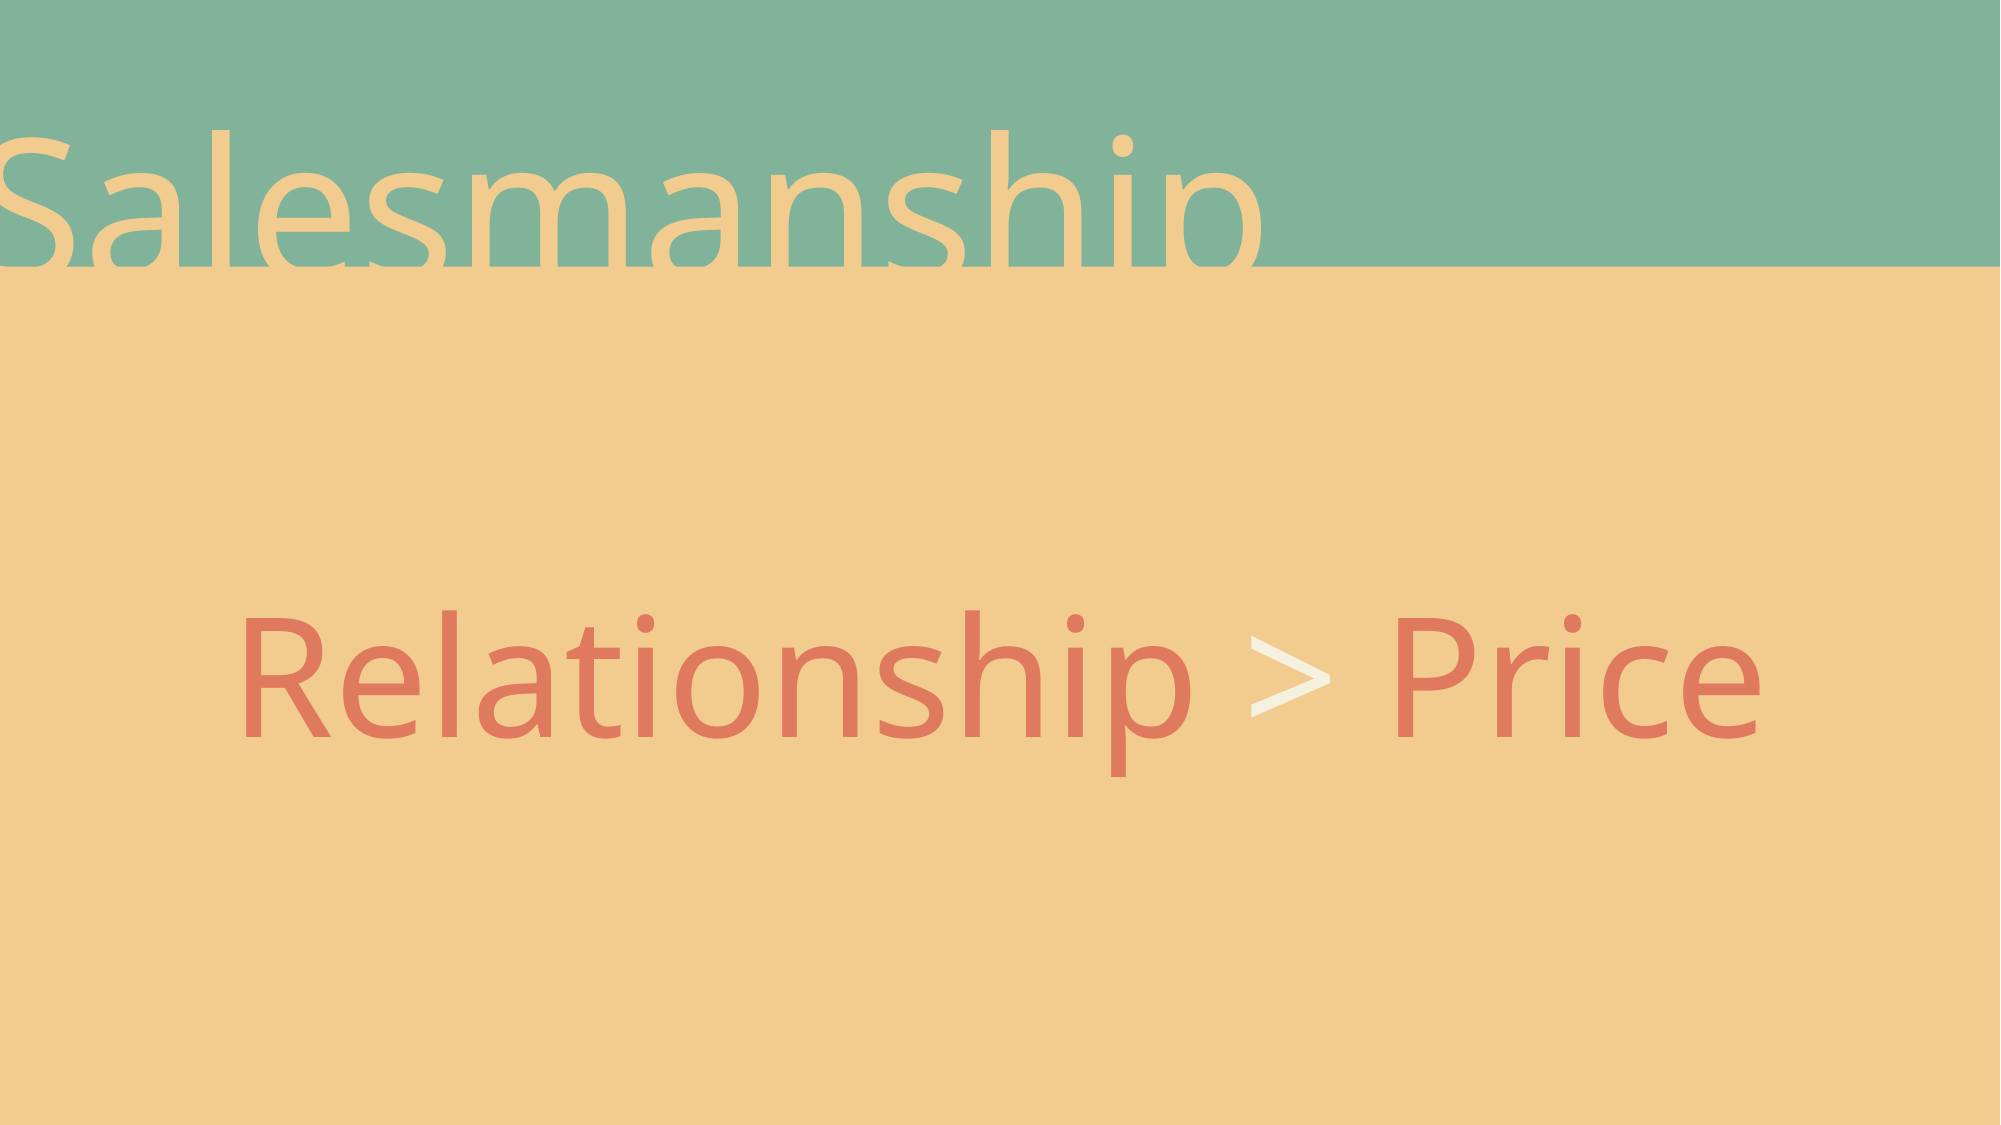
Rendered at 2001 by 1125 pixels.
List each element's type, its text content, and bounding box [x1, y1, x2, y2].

text_box Salesmanship [0, 75, 1392, 330]
text_box [0, 0, 2000, 268]
text_box Relationship > Price [128, 563, 1872, 779]
